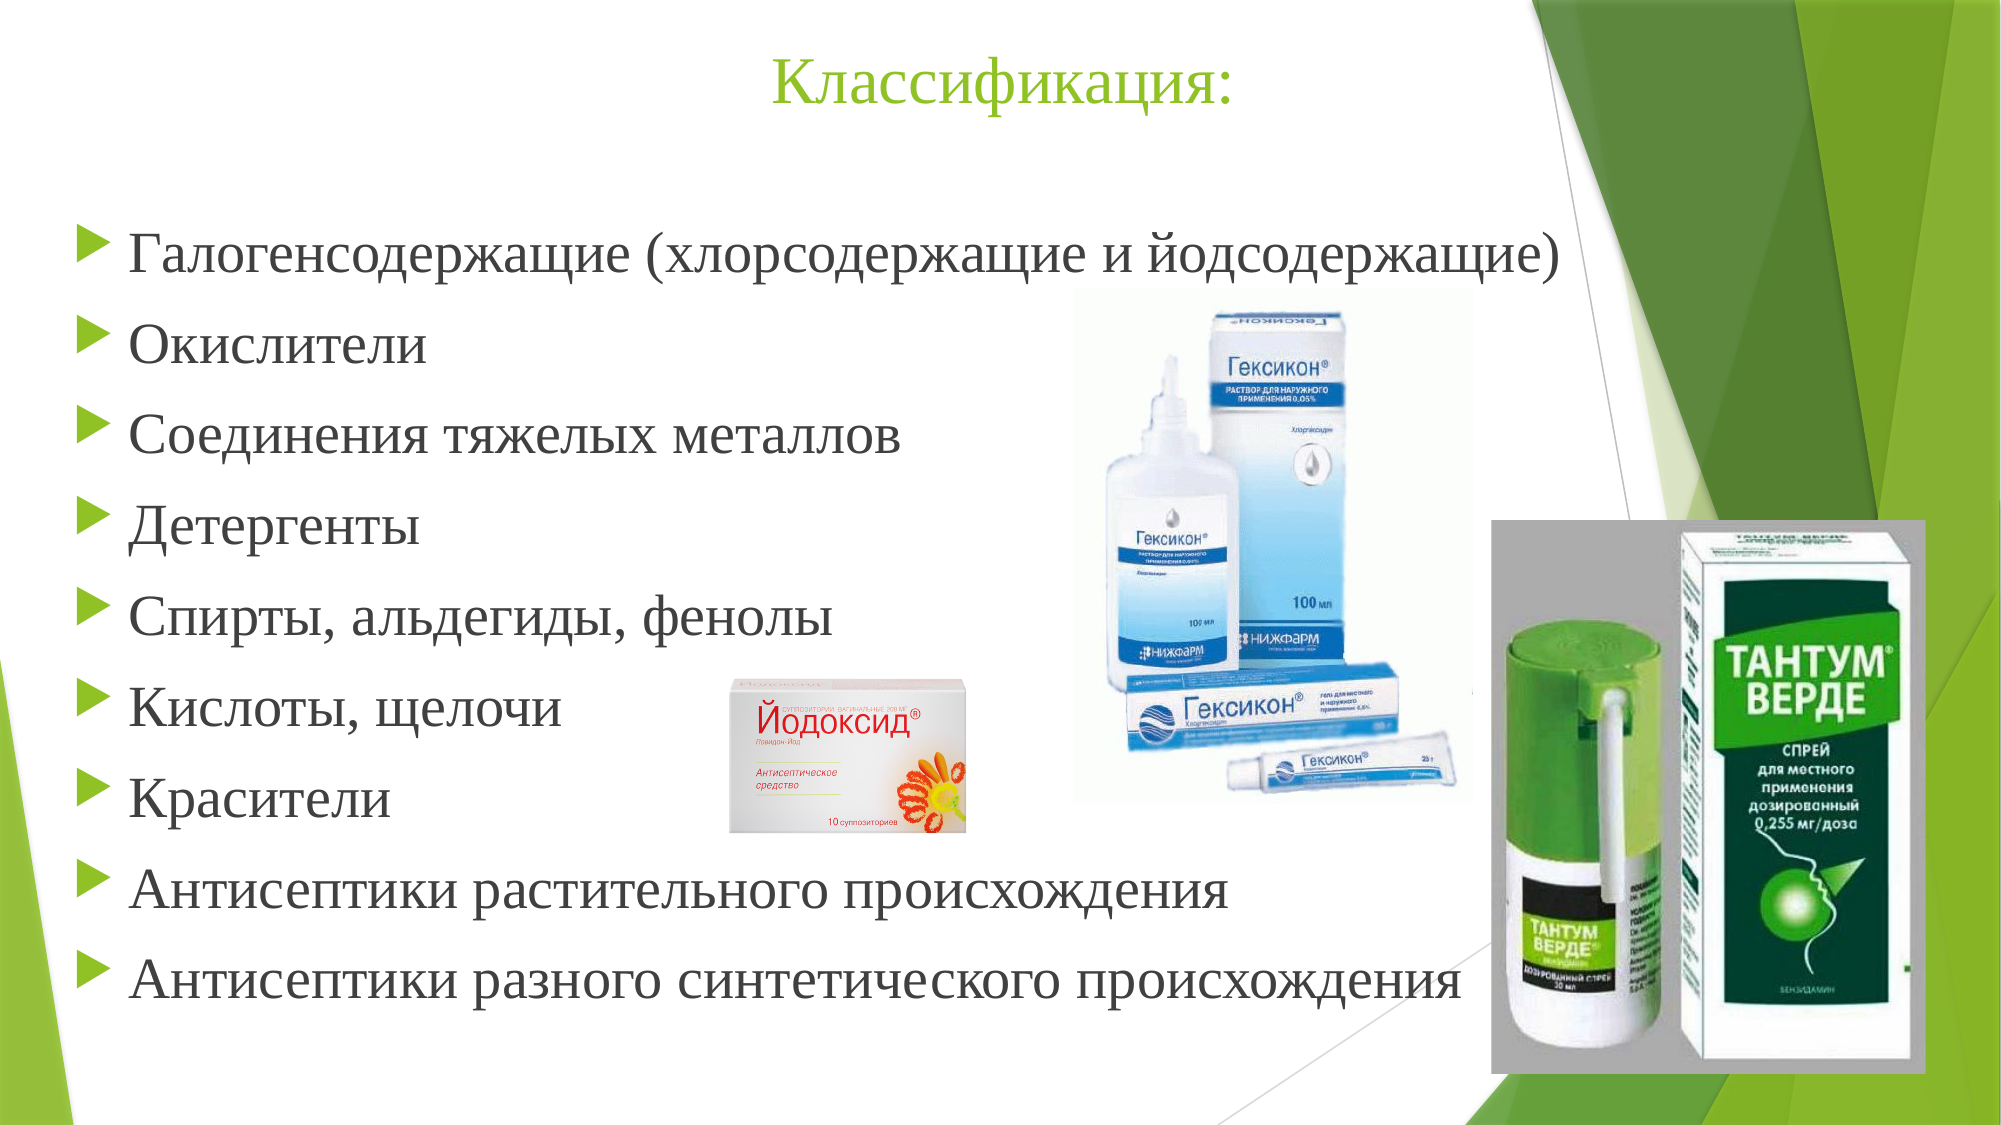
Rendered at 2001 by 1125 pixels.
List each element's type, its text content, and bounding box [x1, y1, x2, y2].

picture [1072, 287, 1474, 805]
picture [1490, 520, 1927, 1074]
title Классификация: [37, 29, 1970, 170]
picture [728, 671, 967, 839]
list Галогенсодержащие (хлорсодержащие и йодсодержащие) Окислители Соединения тяжелых металлов Детергенты Спирты, альдегиды, фенолы Кислоты, щелочи Красители Антисептики растительного происхождения Антисептики разного синтетического происхождения [57, 206, 1943, 1074]
